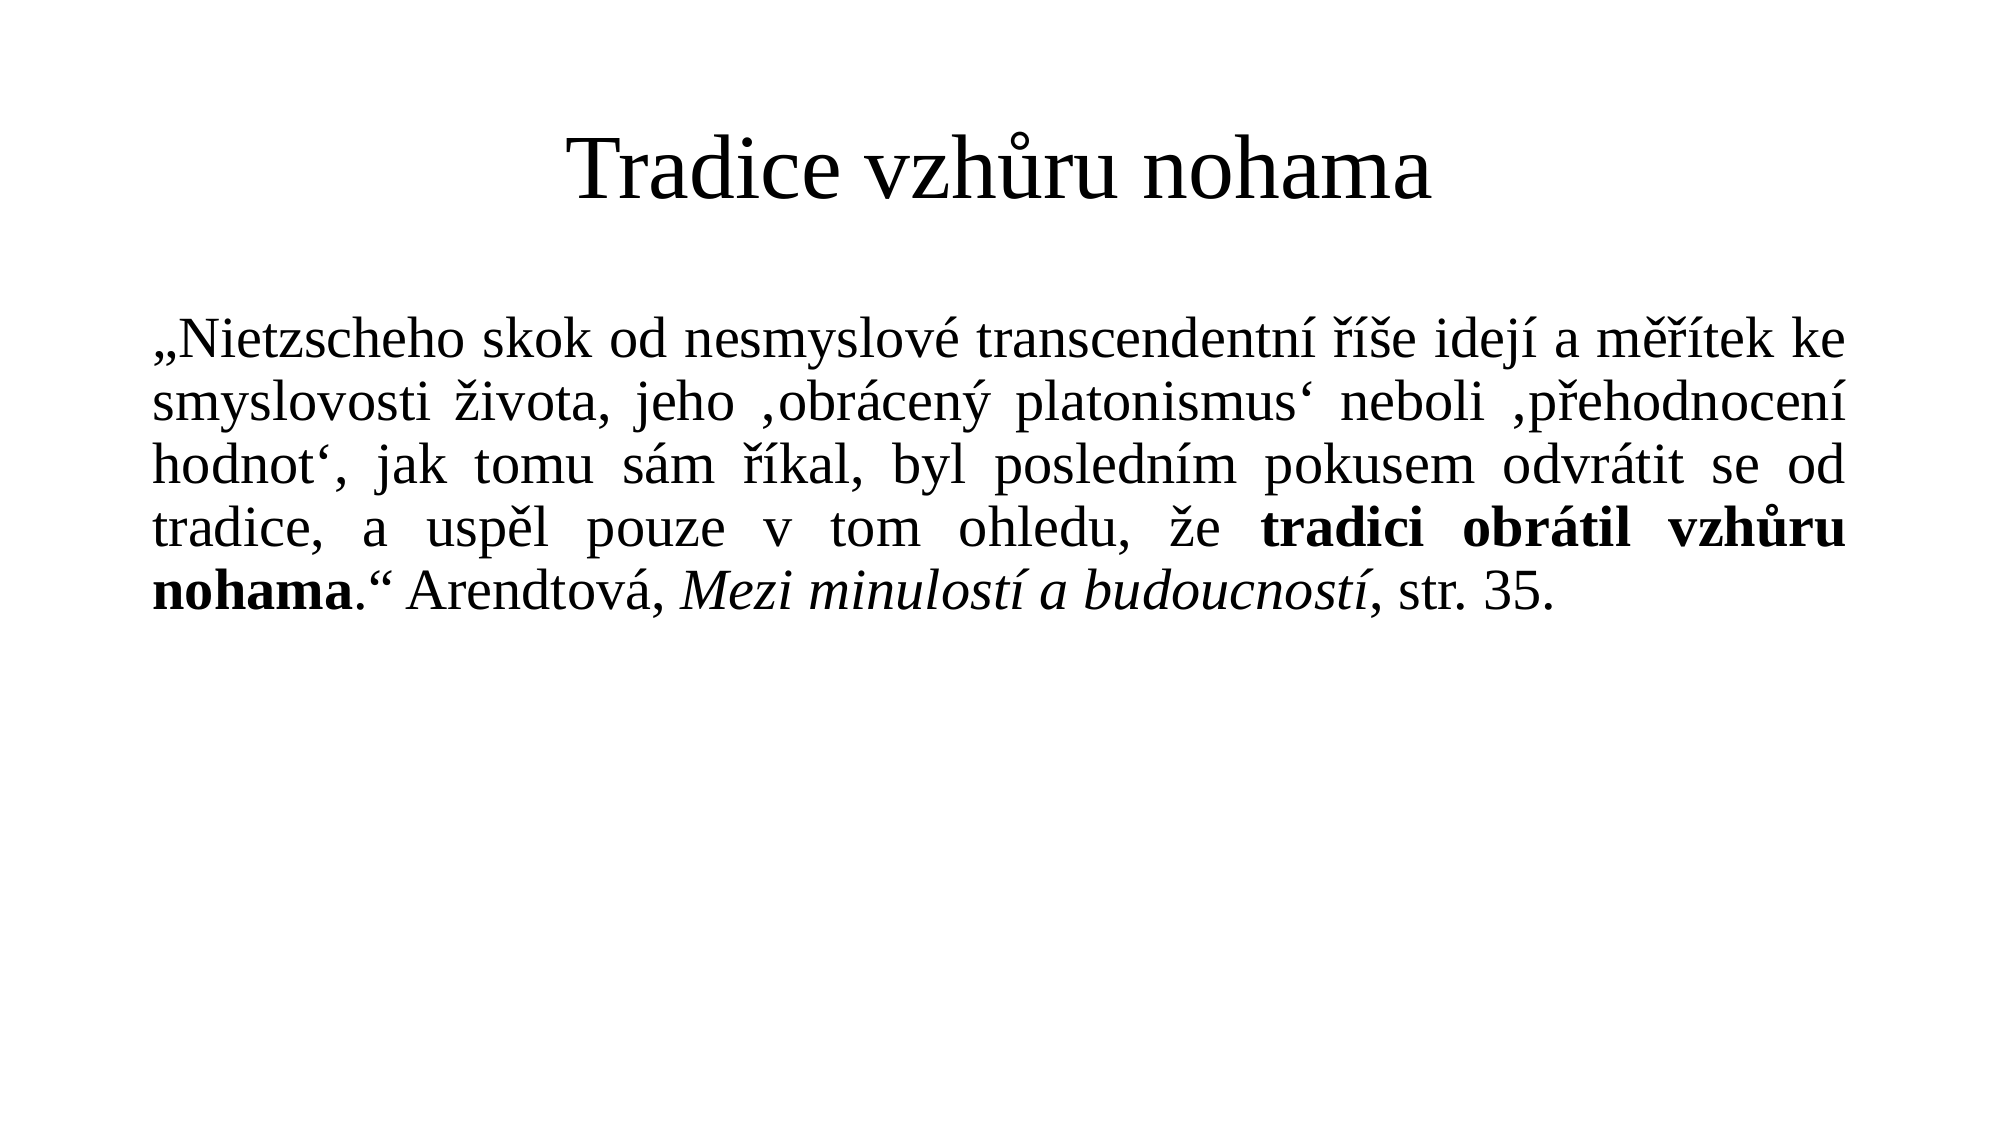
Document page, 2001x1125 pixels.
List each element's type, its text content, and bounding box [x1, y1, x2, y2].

list „Nietzscheho skok od nesmyslové transcendentní říše idejí a měřítek ke smyslovosti života, jeho ‚obrácený platonismus‘ neboli ‚přehodnocení hodnot‘, jak tomu sám říkal, byl posledním pokusem odvrátit se od tradice, a uspěl pouze v tom ohledu, že tradici obrátil vzhůru nohama.“ Arendtová, Mezi minulostí a budoucností, str. 35. [137, 299, 1863, 1014]
title Tradice vzhůru nohama [137, 59, 1863, 278]
